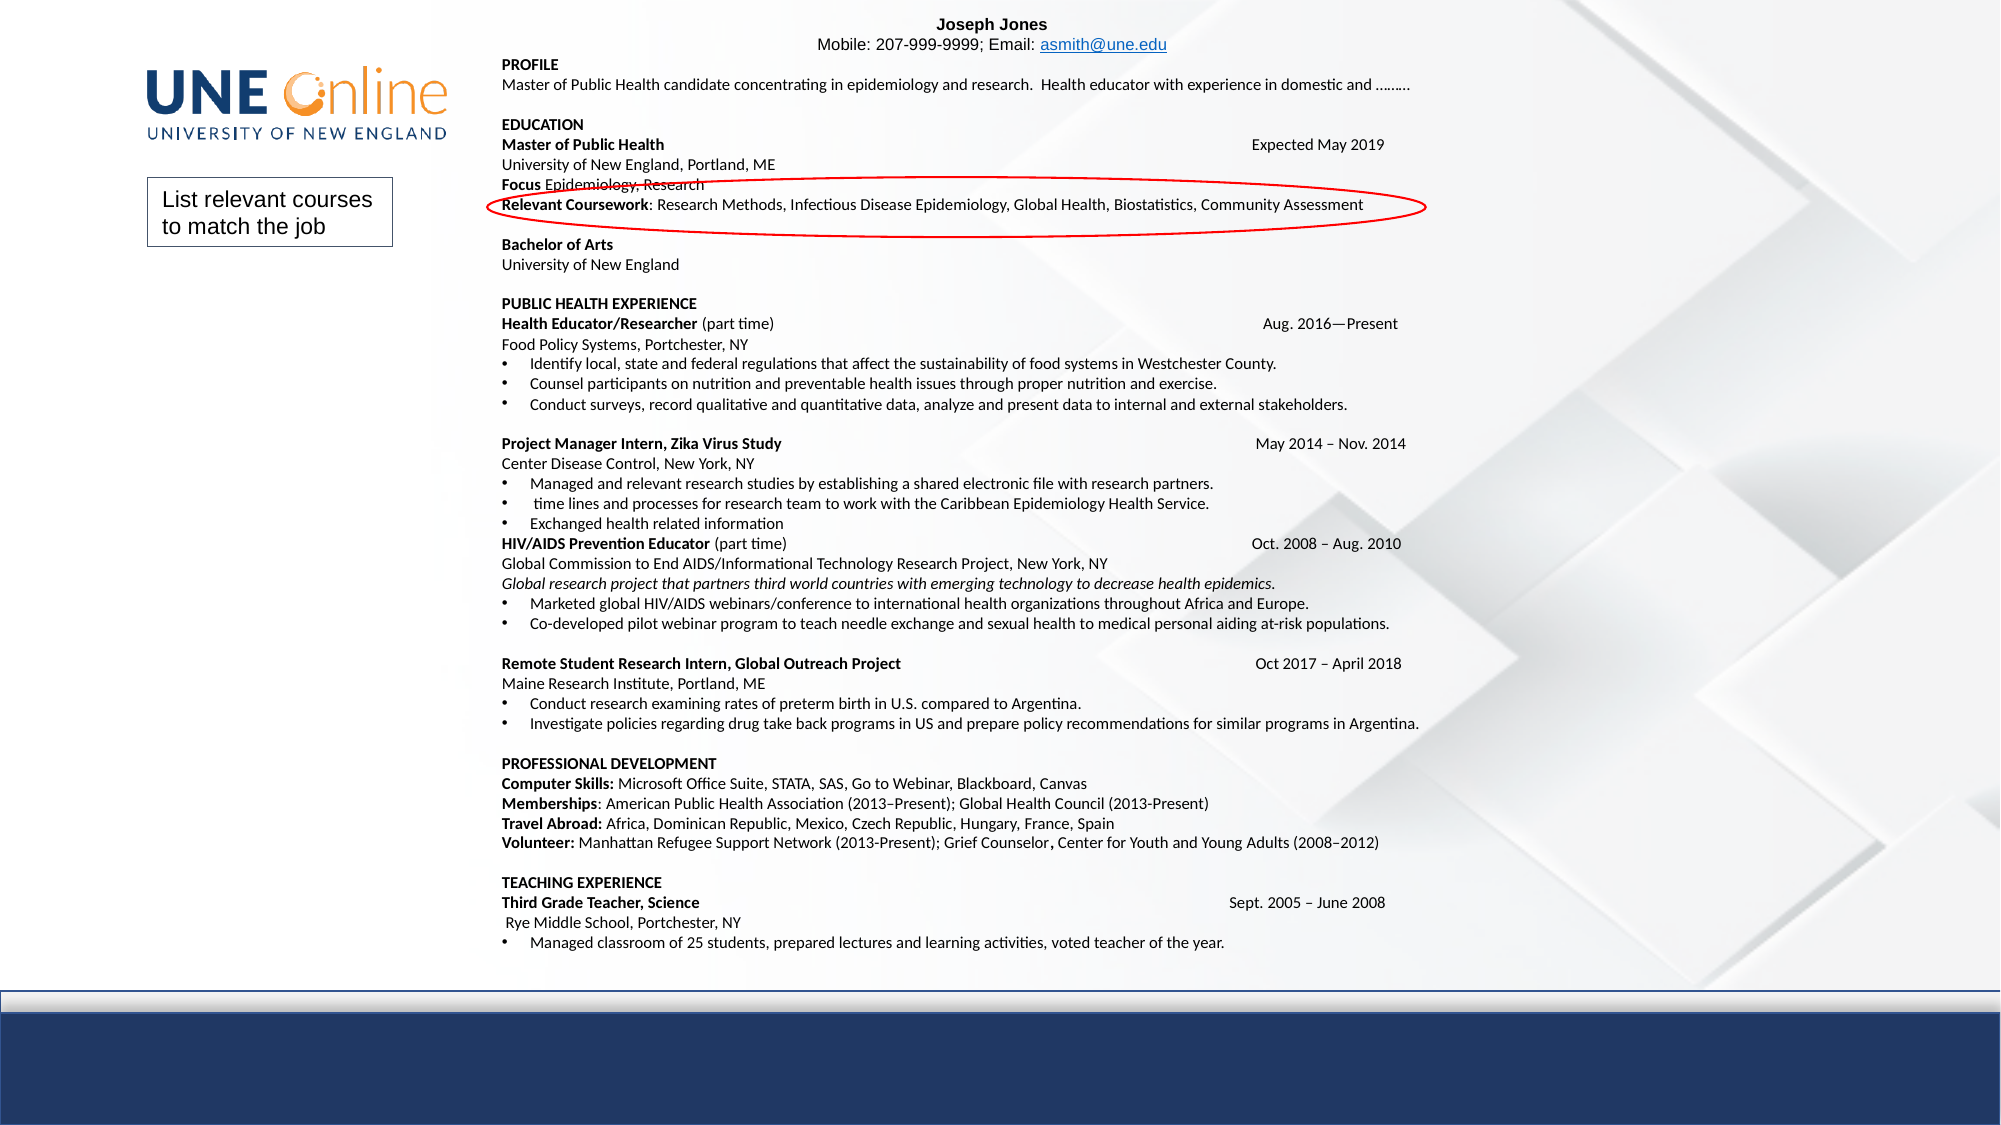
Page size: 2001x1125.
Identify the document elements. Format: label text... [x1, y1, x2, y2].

text_box [485, 176, 1427, 239]
text_box List relevant courses to match the job [147, 177, 393, 247]
text_box Joseph Jones Mobile: 207-999-9999; Email: asmith@une.edu PROFILE Master of Public Health candidate concentrating in epidemiology and research. Health educator with experience in domestic and ……… EDUCATION Master of Public Health Expected May 2019 University of New England, Portland, ME Focus Epidemiology, Research Relevant Coursework: Research Methods, Infectious Disease Epidemiology, Global Health, Biostatistics, Community Assessment Bachelor of Arts University of New England PUBLIC HEALTH EXPERIENCE Health Educator/Researcher (part time) Aug. 2016—Present Food Policy Systems, Portchester, NY Identify local, state and federal regulations that affect the sustainability of food systems in Westchester County. Counsel participants on nutrition and preventable health issues through proper nutrition and exercise. Conduct surveys, record qualitative and quantitative data, analyze and present data to internal and external stakeholders. Project Manager Intern, Zika Virus Study May 2014 – Nov. 2014 Center Disease Control, New York, NY Managed and relevant research studies by establishing a shared electronic file with research partners. time lines and processes for research team to work with the Caribbean Epidemiology Health Service. Exchanged health related information HIV/AIDS Prevention Educator (part time) Oct. 2008 – Aug. 2010 Global Commission to End AIDS/Informational Technology Research Project, New York, NY Global research project that partners third world countries with emerging technology to decrease health epidemics. Marketed global HIV/AIDS webinars/conference to international health organizations throughout Africa and Europe. Co-developed pilot webinar program to teach needle exchange and sexual health to medical personal aiding at-risk populations. Remote Student Research Intern, Global Outreach Project Oct 2017 – April 2018 Maine Research Institute, Portland, ME Conduct research examining rates of preterm birth in U.S. compared to Argentina. Investigate policies regarding drug take back programs in US and prepare policy recommendations for similar programs in Argentina. PROFESSIONAL DEVELOPMENT Computer Skills: Microsoft Office Suite, STATA, SAS, Go to Webinar, Blackboard, Canvas Memberships: American Public Health Association (2013–Present); Global Health Council (2013-Present) Travel Abroad: Africa, Dominican Republic, Mexico, Czech Republic, Hungary, France, Spain Volunteer: Manhattan Refugee Support Network (2013-Present); Grief Counselor, Center for Youth and Young Adults (2008–2012) TEACHING EXPERIENCE Third Grade Teacher, Science Sept. 2005 – June 2008 Rye Middle School, Portchester, NY Managed classroom of 25 students, prepared lectures and learning activities, voted teacher of the year. [487, 0, 1498, 1000]
